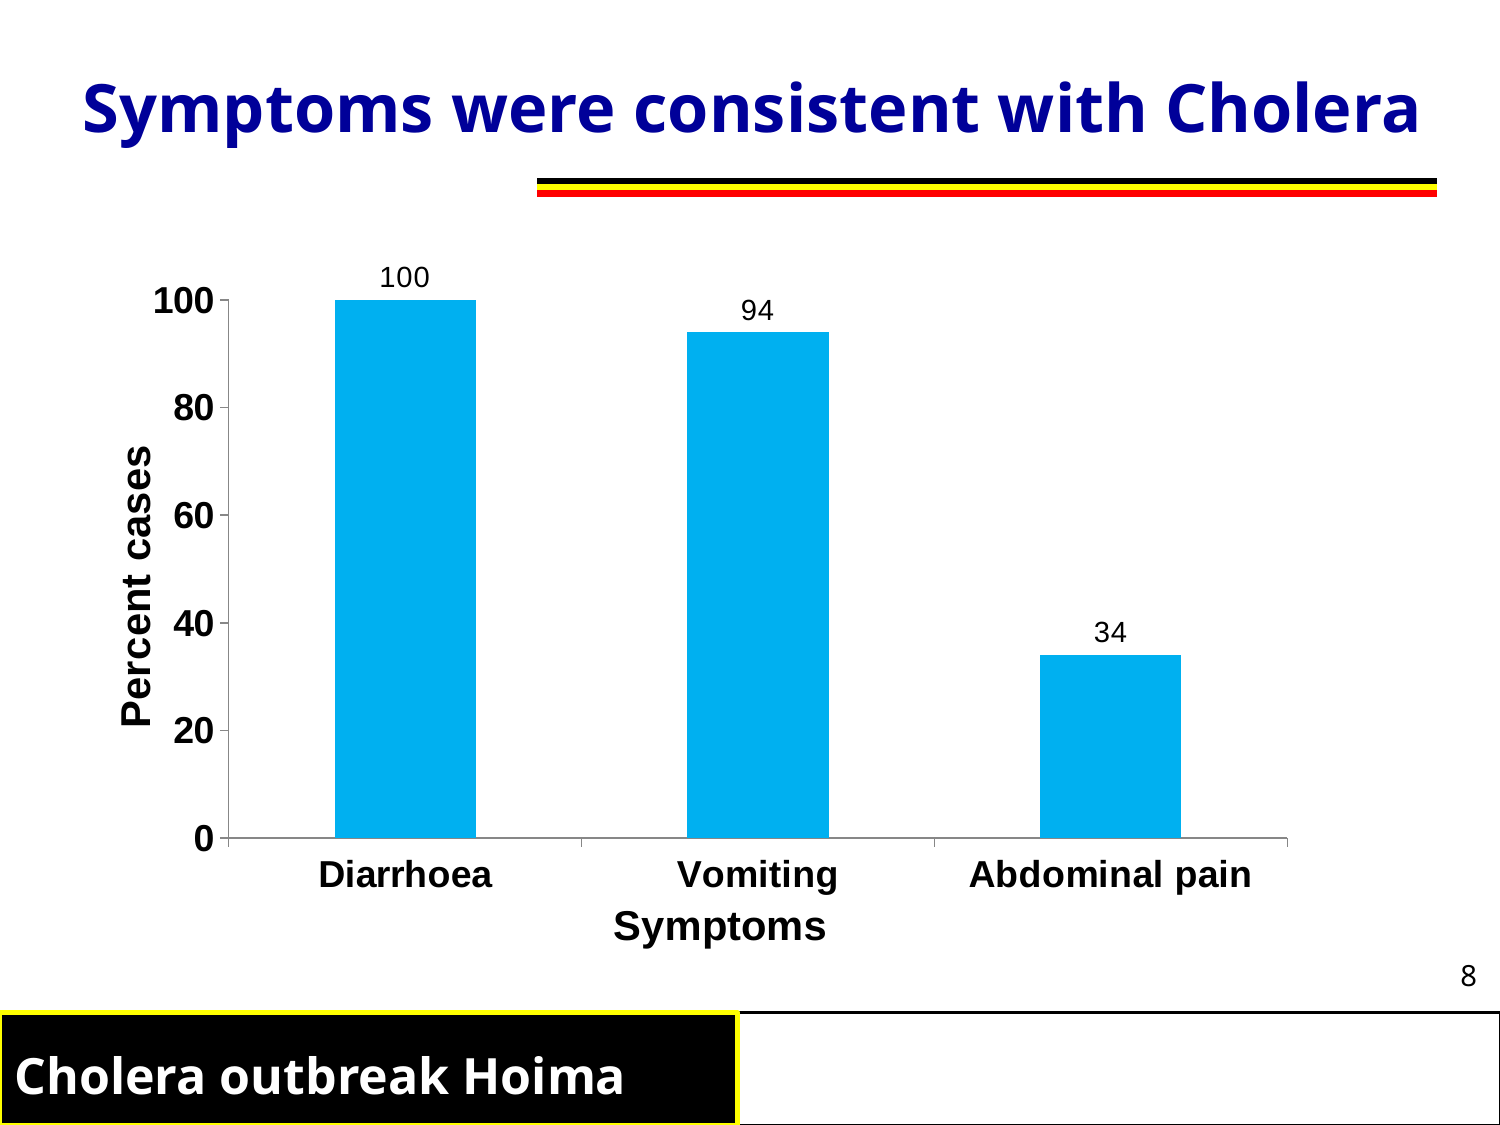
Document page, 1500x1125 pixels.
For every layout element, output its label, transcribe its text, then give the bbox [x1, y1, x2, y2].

title Symptoms were consistent with Cholera [62, 37, 1438, 175]
chart [99, 249, 1326, 963]
